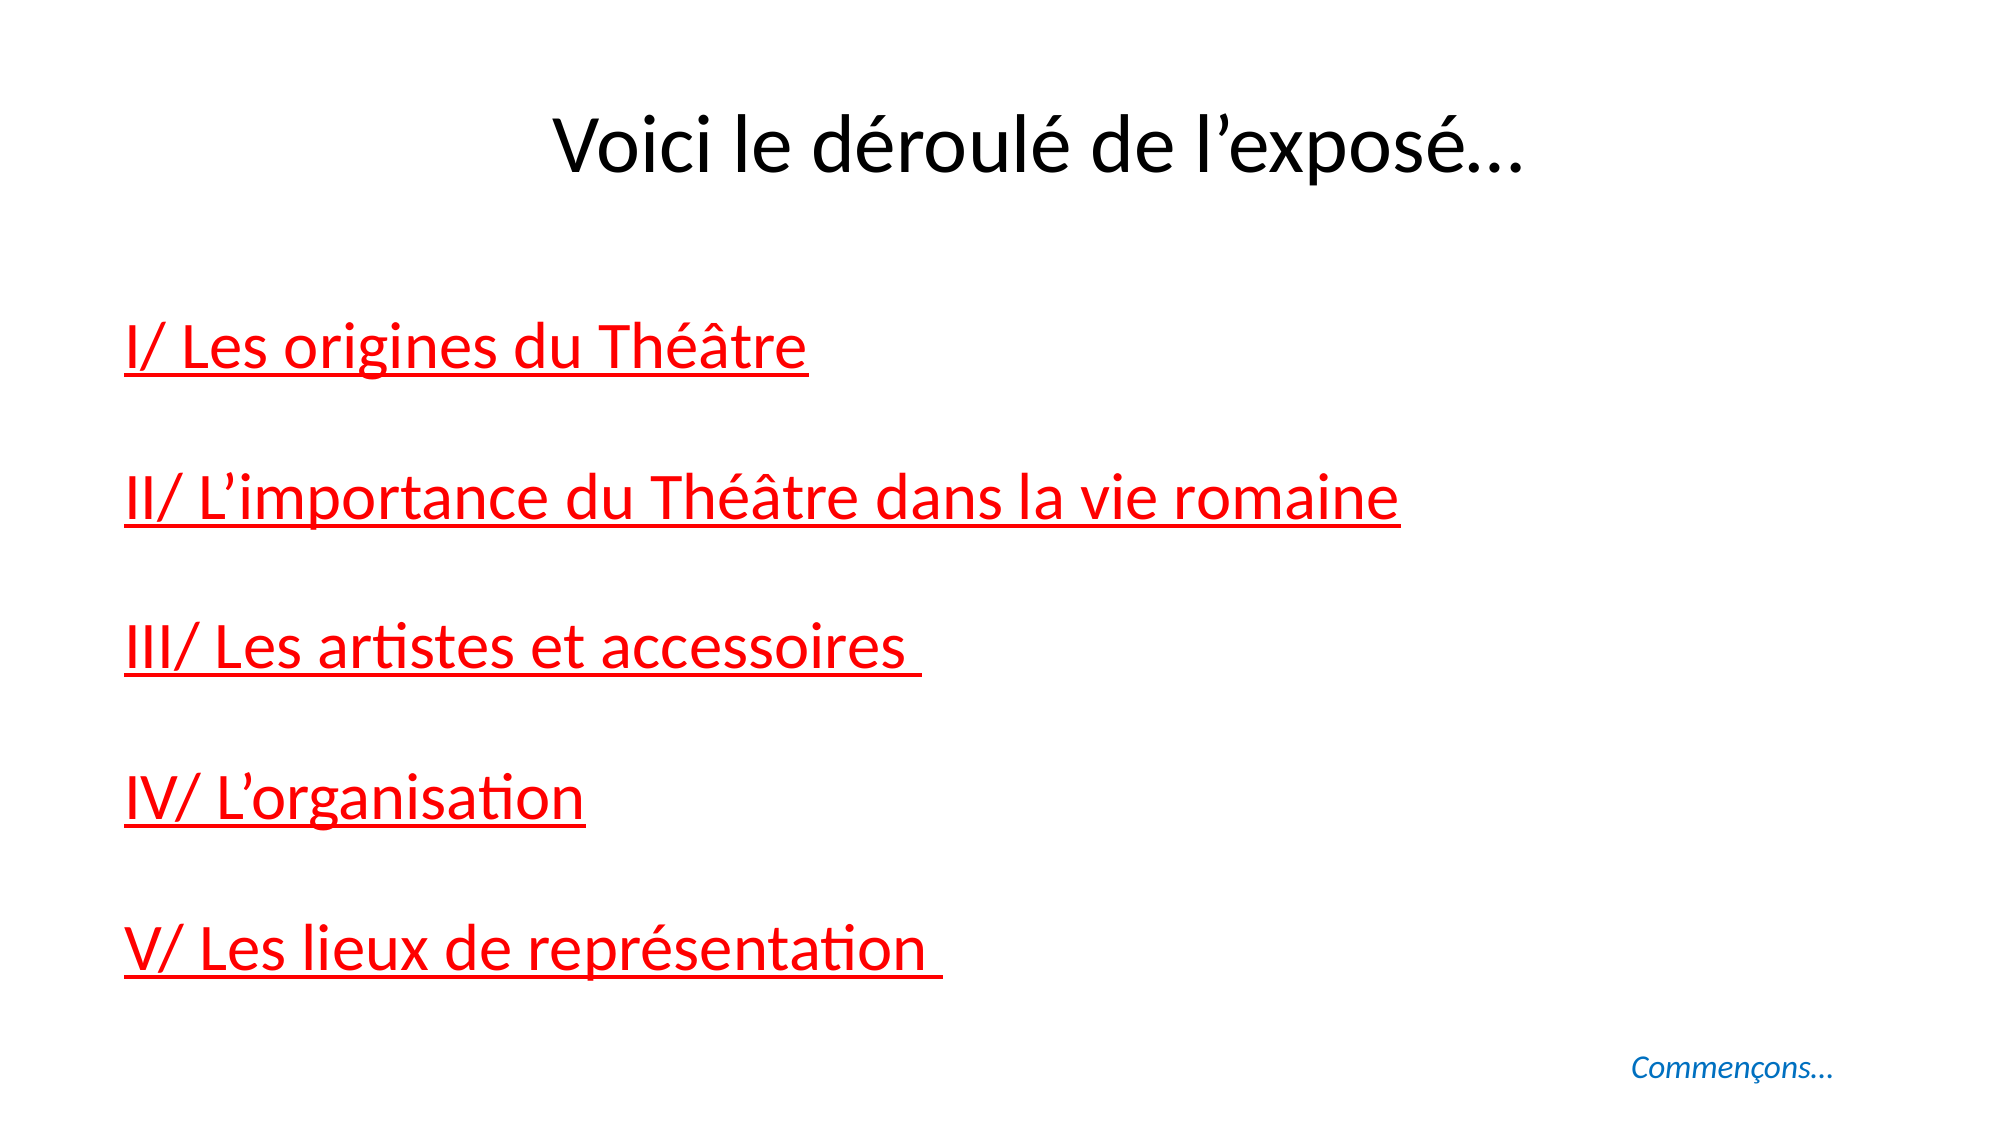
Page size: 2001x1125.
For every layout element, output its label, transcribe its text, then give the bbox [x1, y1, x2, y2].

text_box IV/ L’organisation [109, 745, 1377, 841]
text_box Voici le déroulé de l’exposé… [277, 81, 1800, 197]
text_box II/ L’importance du Théâtre dans la vie romaine [109, 445, 1711, 541]
text_box V/ Les lieux de représentation [109, 896, 963, 992]
text_box I/ Les origines du Théâtre [109, 294, 973, 390]
text_box Commençons… [1616, 1037, 2000, 1093]
text_box III/ Les artistes et accessoires [109, 594, 1678, 689]
